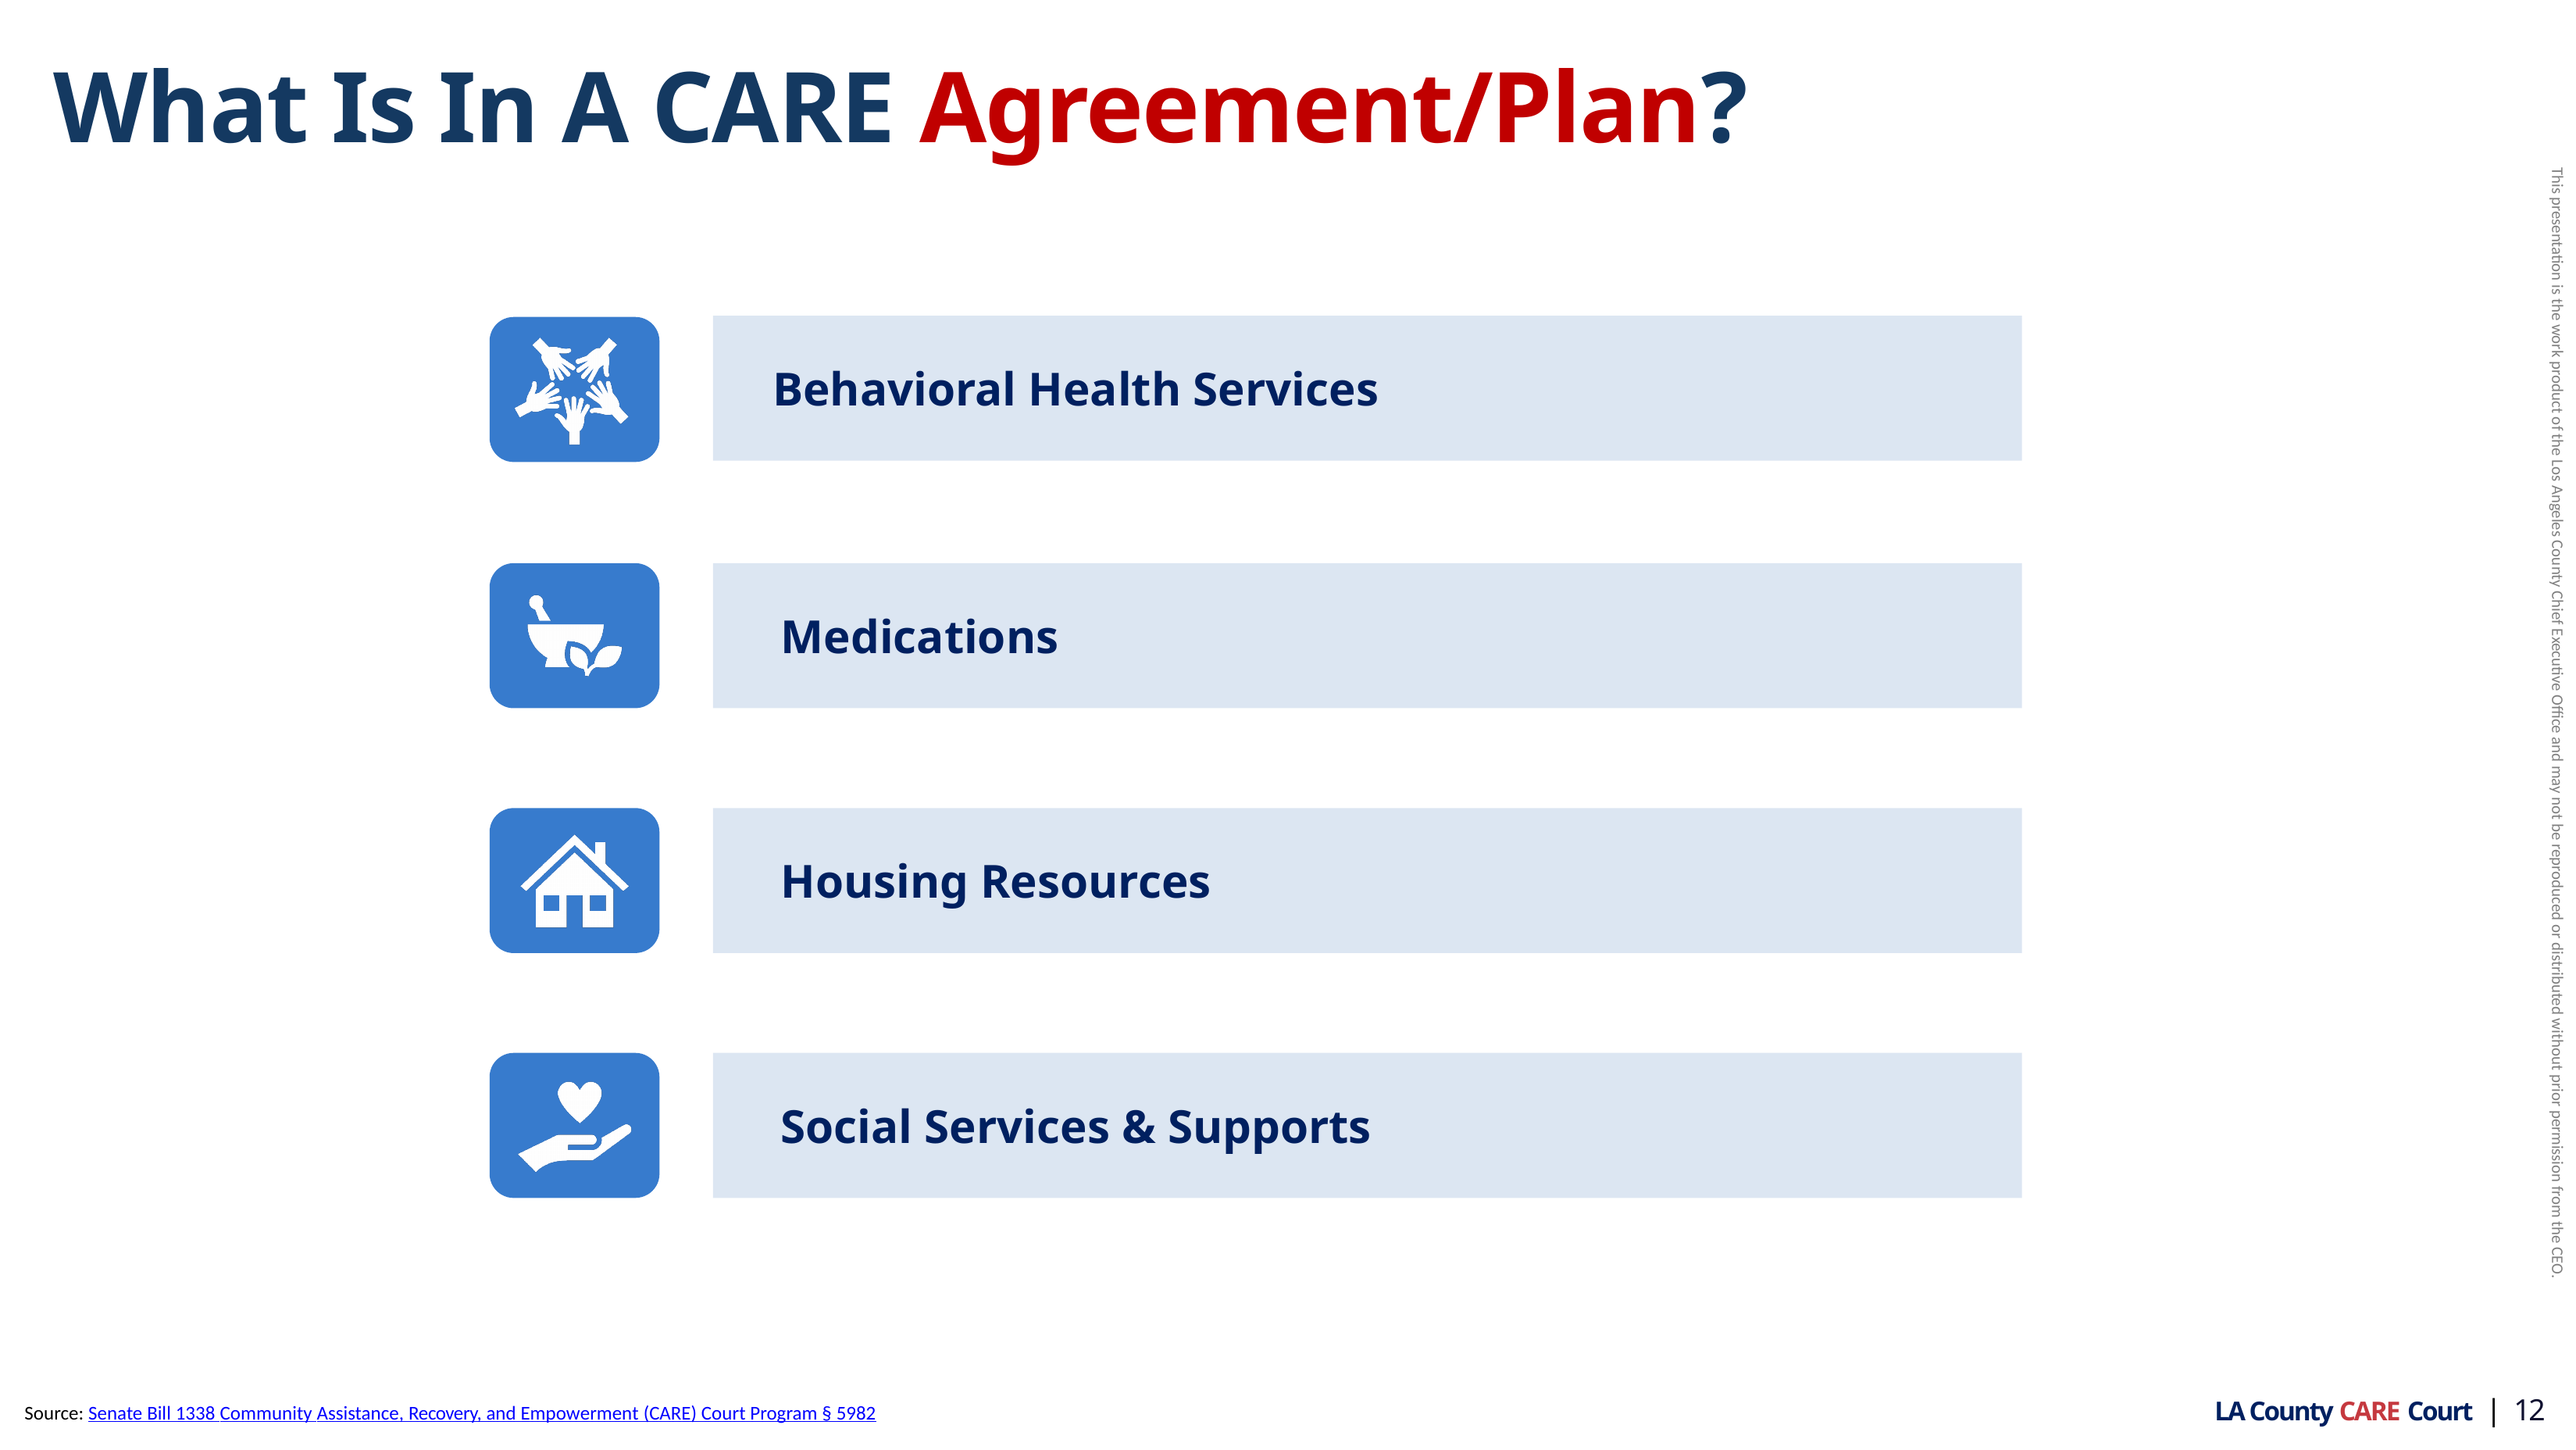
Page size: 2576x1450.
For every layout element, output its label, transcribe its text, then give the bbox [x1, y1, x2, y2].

text_box Behavioral Health Services [761, 355, 1793, 421]
picture [516, 577, 634, 695]
text_box Housing Resources [769, 847, 2006, 913]
text_box [712, 316, 1978, 465]
text_box [487, 315, 662, 464]
text_box [487, 806, 662, 955]
text_box Source: Senate Bill 1338 Community Assistance, Recovery, and Empowerment (CARE) Court Program § 5982 [23, 1398, 1199, 1423]
text_box Social Services & Supports [769, 1091, 2006, 1159]
text_box [712, 314, 2024, 462]
text_box [712, 806, 2024, 955]
text_box [487, 561, 662, 710]
text_box [487, 1051, 662, 1200]
text_box [712, 562, 2024, 710]
text_box Medications [769, 602, 2006, 669]
slide_number LA County CARE Court | 12 [1951, 1385, 2557, 1428]
picture [512, 1063, 637, 1188]
text_box [712, 1052, 2024, 1199]
title What Is In A CARE Agreement/Plan? [53, 43, 2382, 164]
picture [512, 332, 631, 450]
picture [512, 818, 637, 943]
